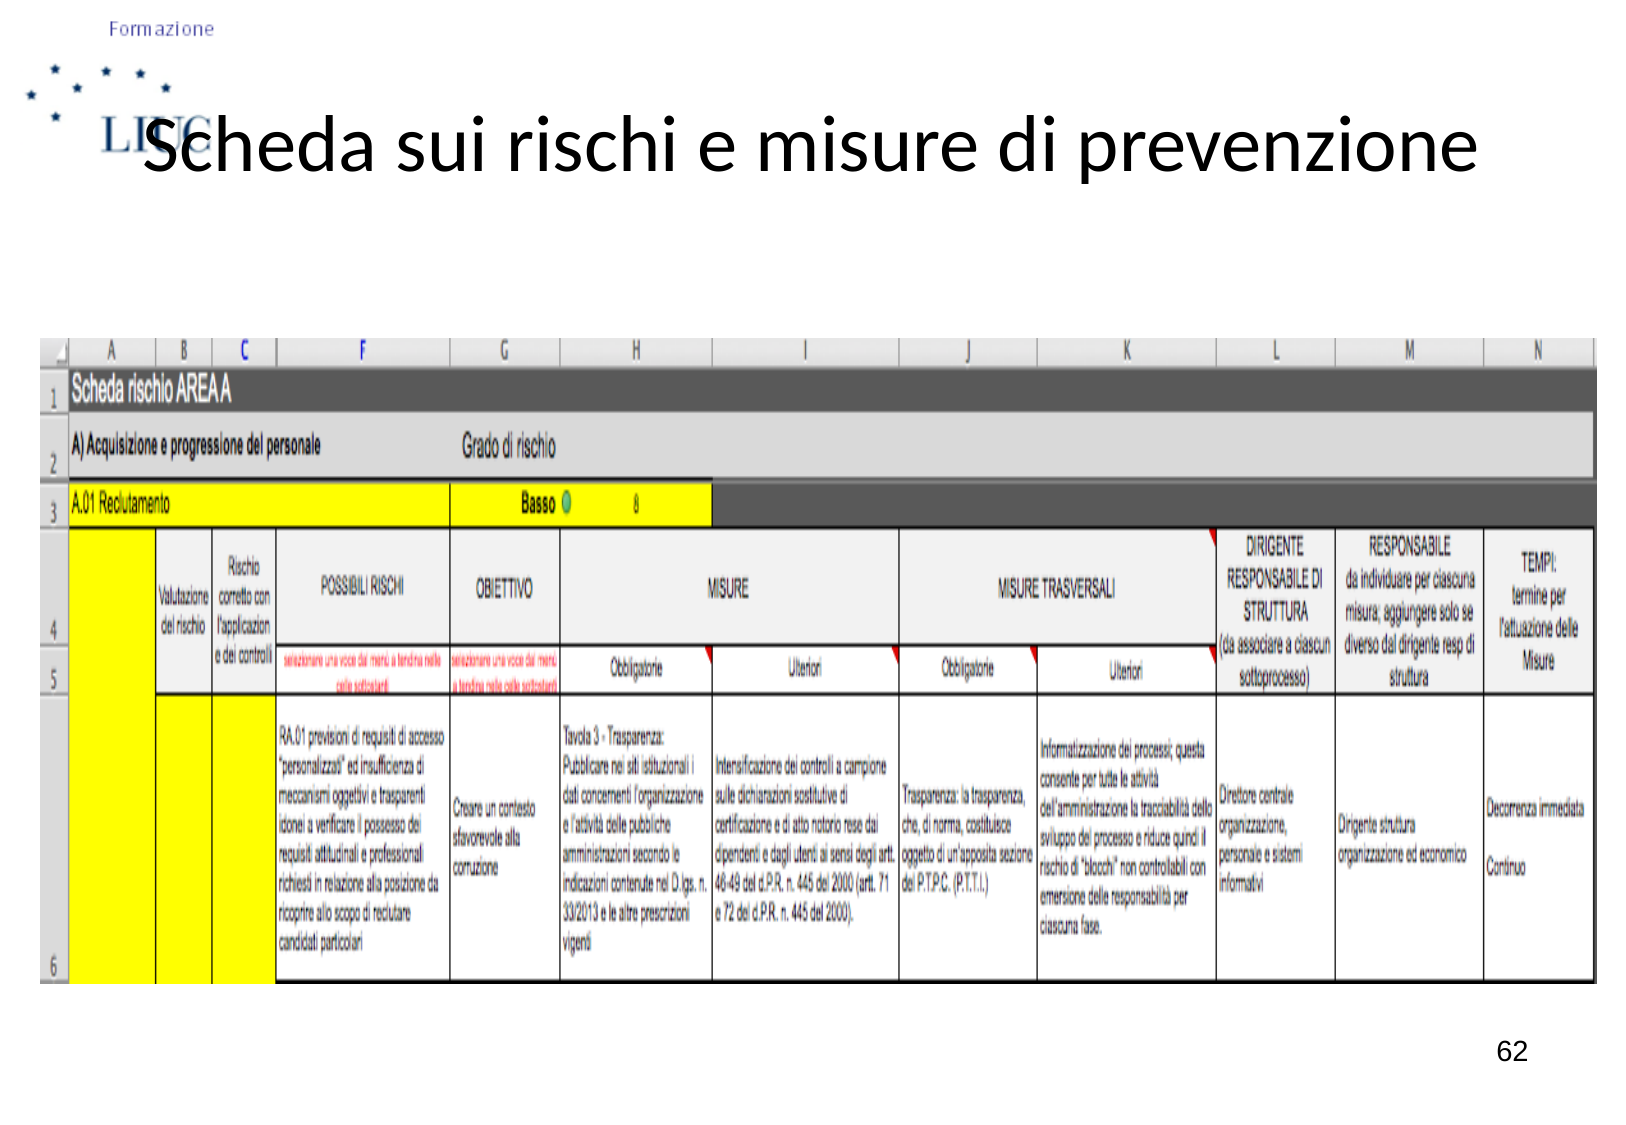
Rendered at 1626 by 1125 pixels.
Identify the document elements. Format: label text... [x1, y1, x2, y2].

picture [0, 0, 1625, 1125]
slide_number 62 [1164, 1024, 1544, 1103]
title Scheda sui rischi e misure di prevenzione [81, 45, 1544, 233]
